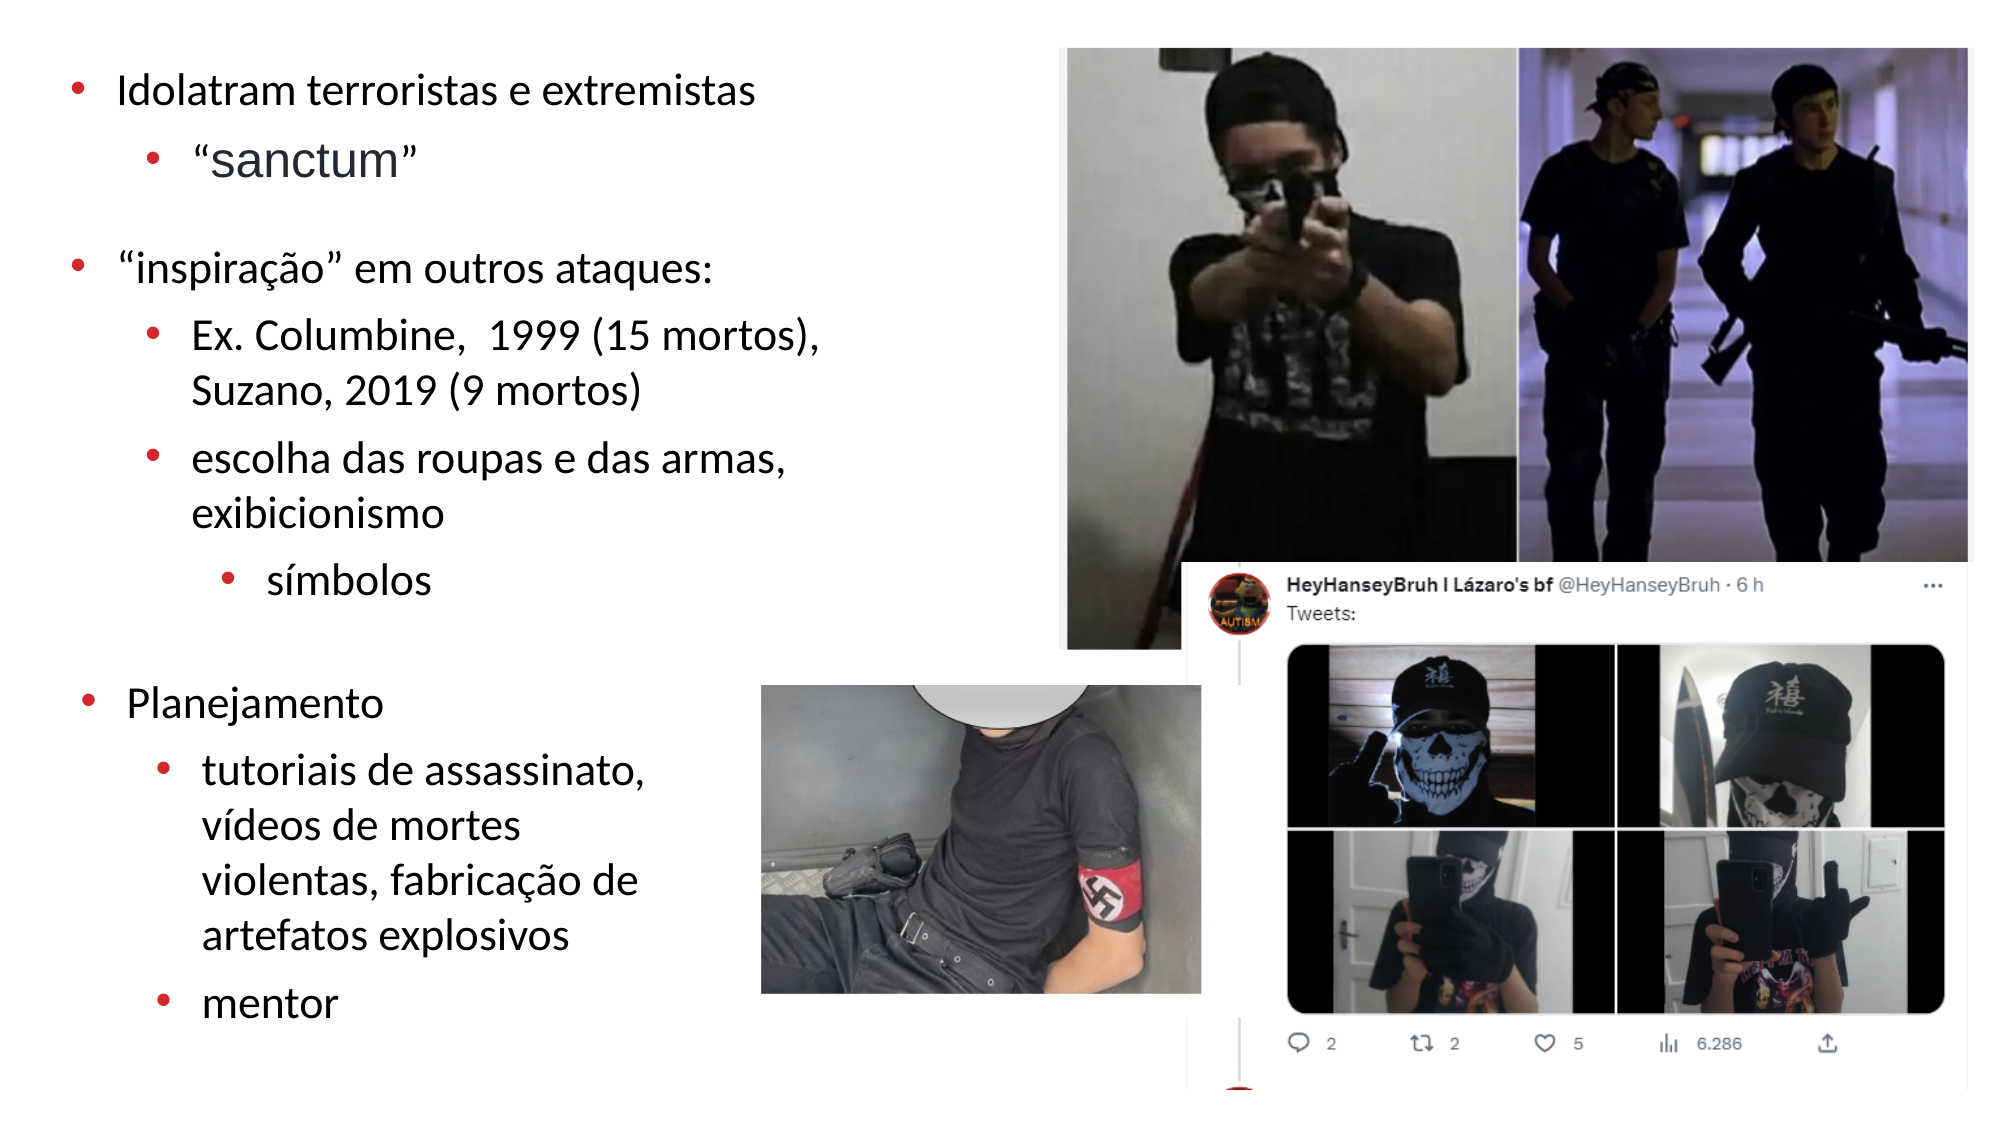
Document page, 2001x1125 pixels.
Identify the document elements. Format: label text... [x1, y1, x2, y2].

text_box Idolatram terroristas e extremistas “sanctum” “inspiração” em outros ataques: Ex. Columbine, 1999 (15 mortos), Suzano, 2019 (9 mortos) escolha das roupas e das armas, exibicionismo símbolos [26, 0, 927, 778]
text_box Planejamento tutoriais de assassinato, vídeos de mortes violentas, fabricação de artefatos explosivos mentor [36, 664, 715, 1035]
picture [706, 42, 2001, 1090]
